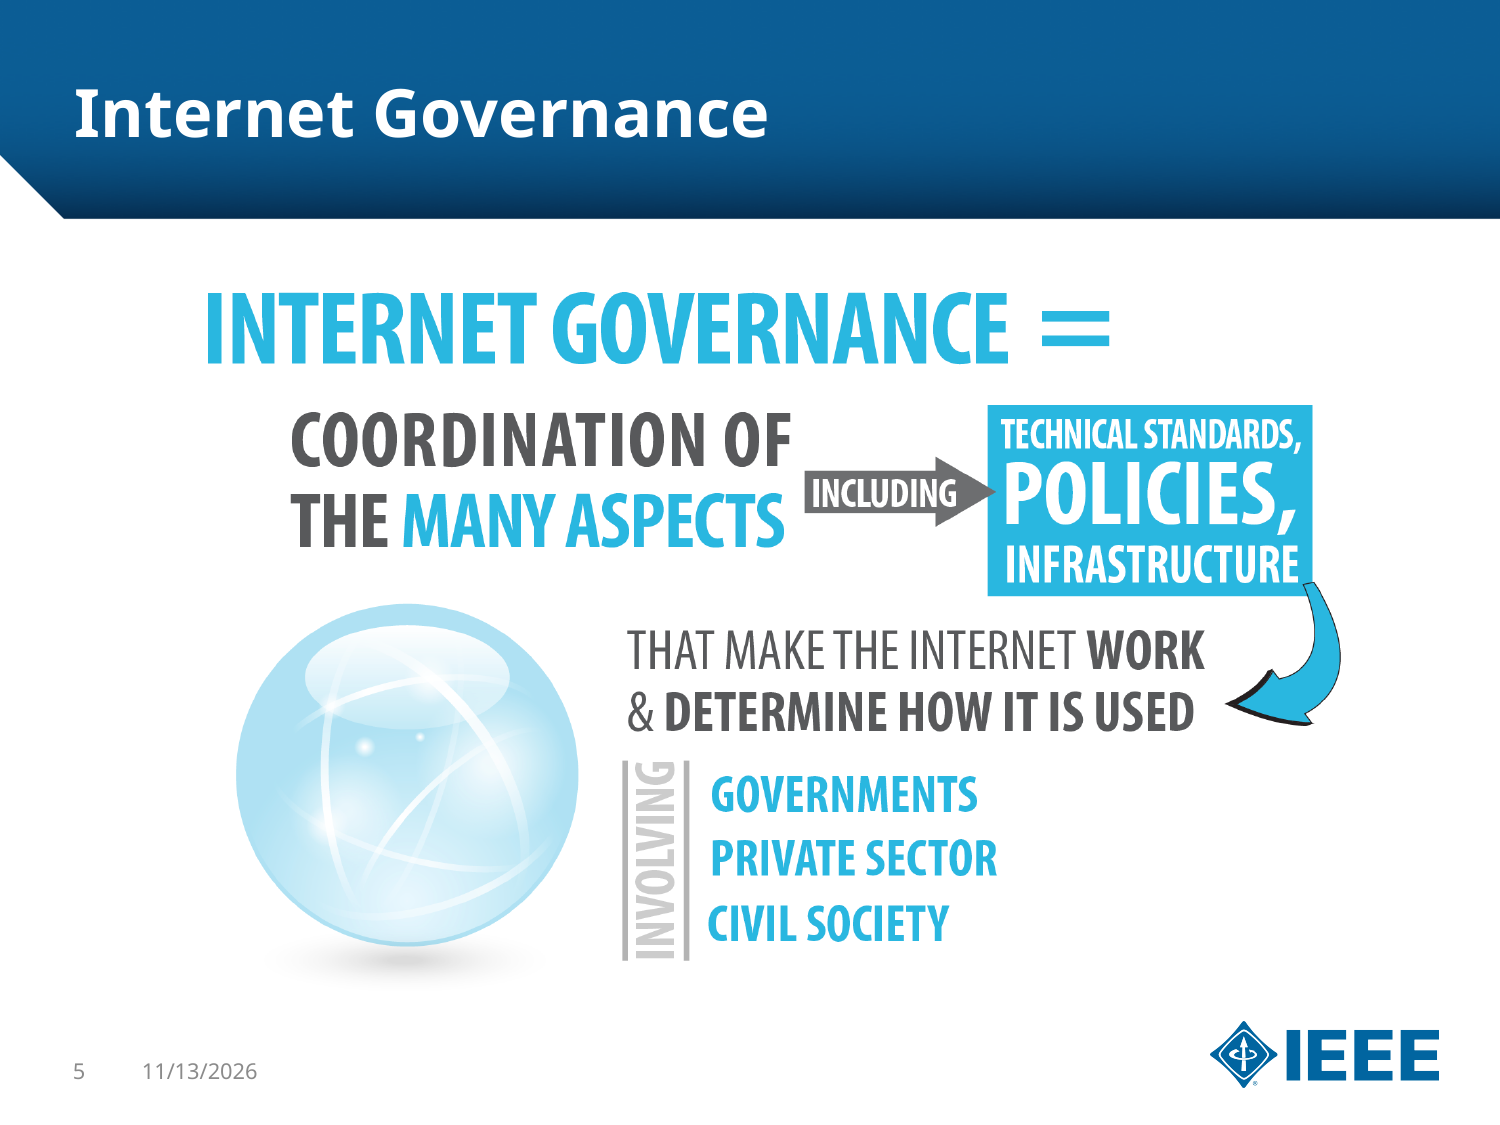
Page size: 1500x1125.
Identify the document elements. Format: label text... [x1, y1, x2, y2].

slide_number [141, 1042, 412, 1103]
slide_number 5 [72, 1042, 132, 1103]
title Internet Governance [59, 22, 1426, 199]
picture [0, 0, 1500, 1125]
